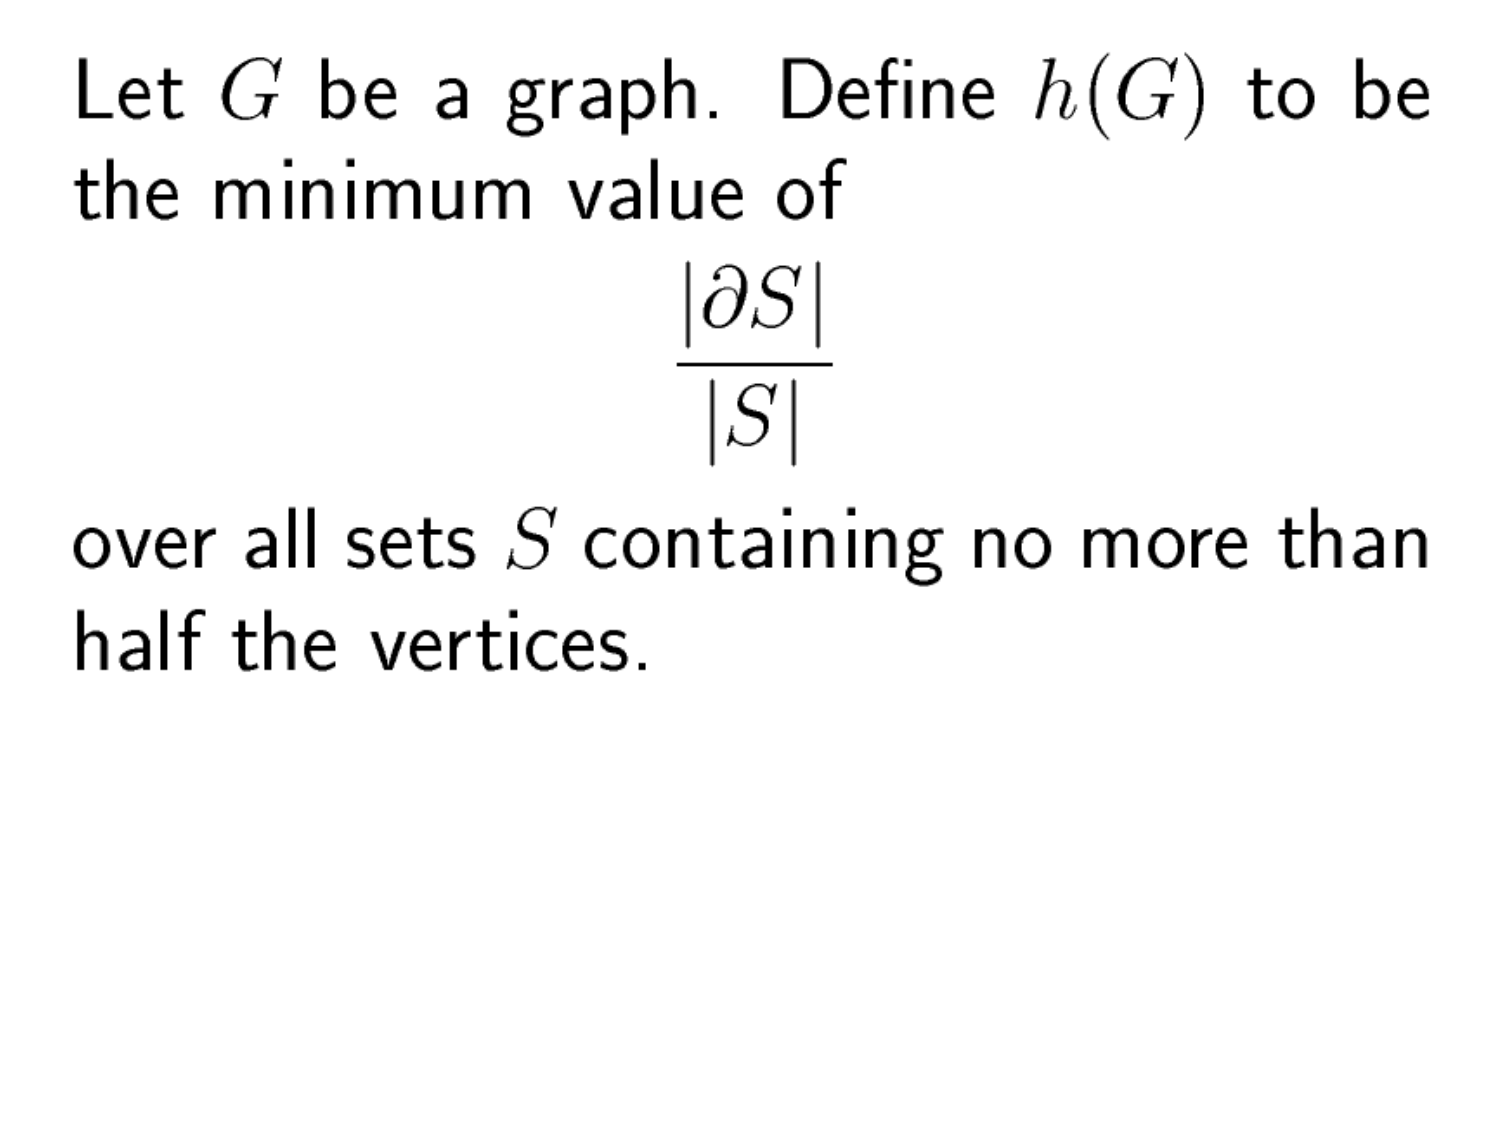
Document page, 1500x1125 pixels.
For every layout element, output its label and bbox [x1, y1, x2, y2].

picture [62, 37, 1451, 705]
